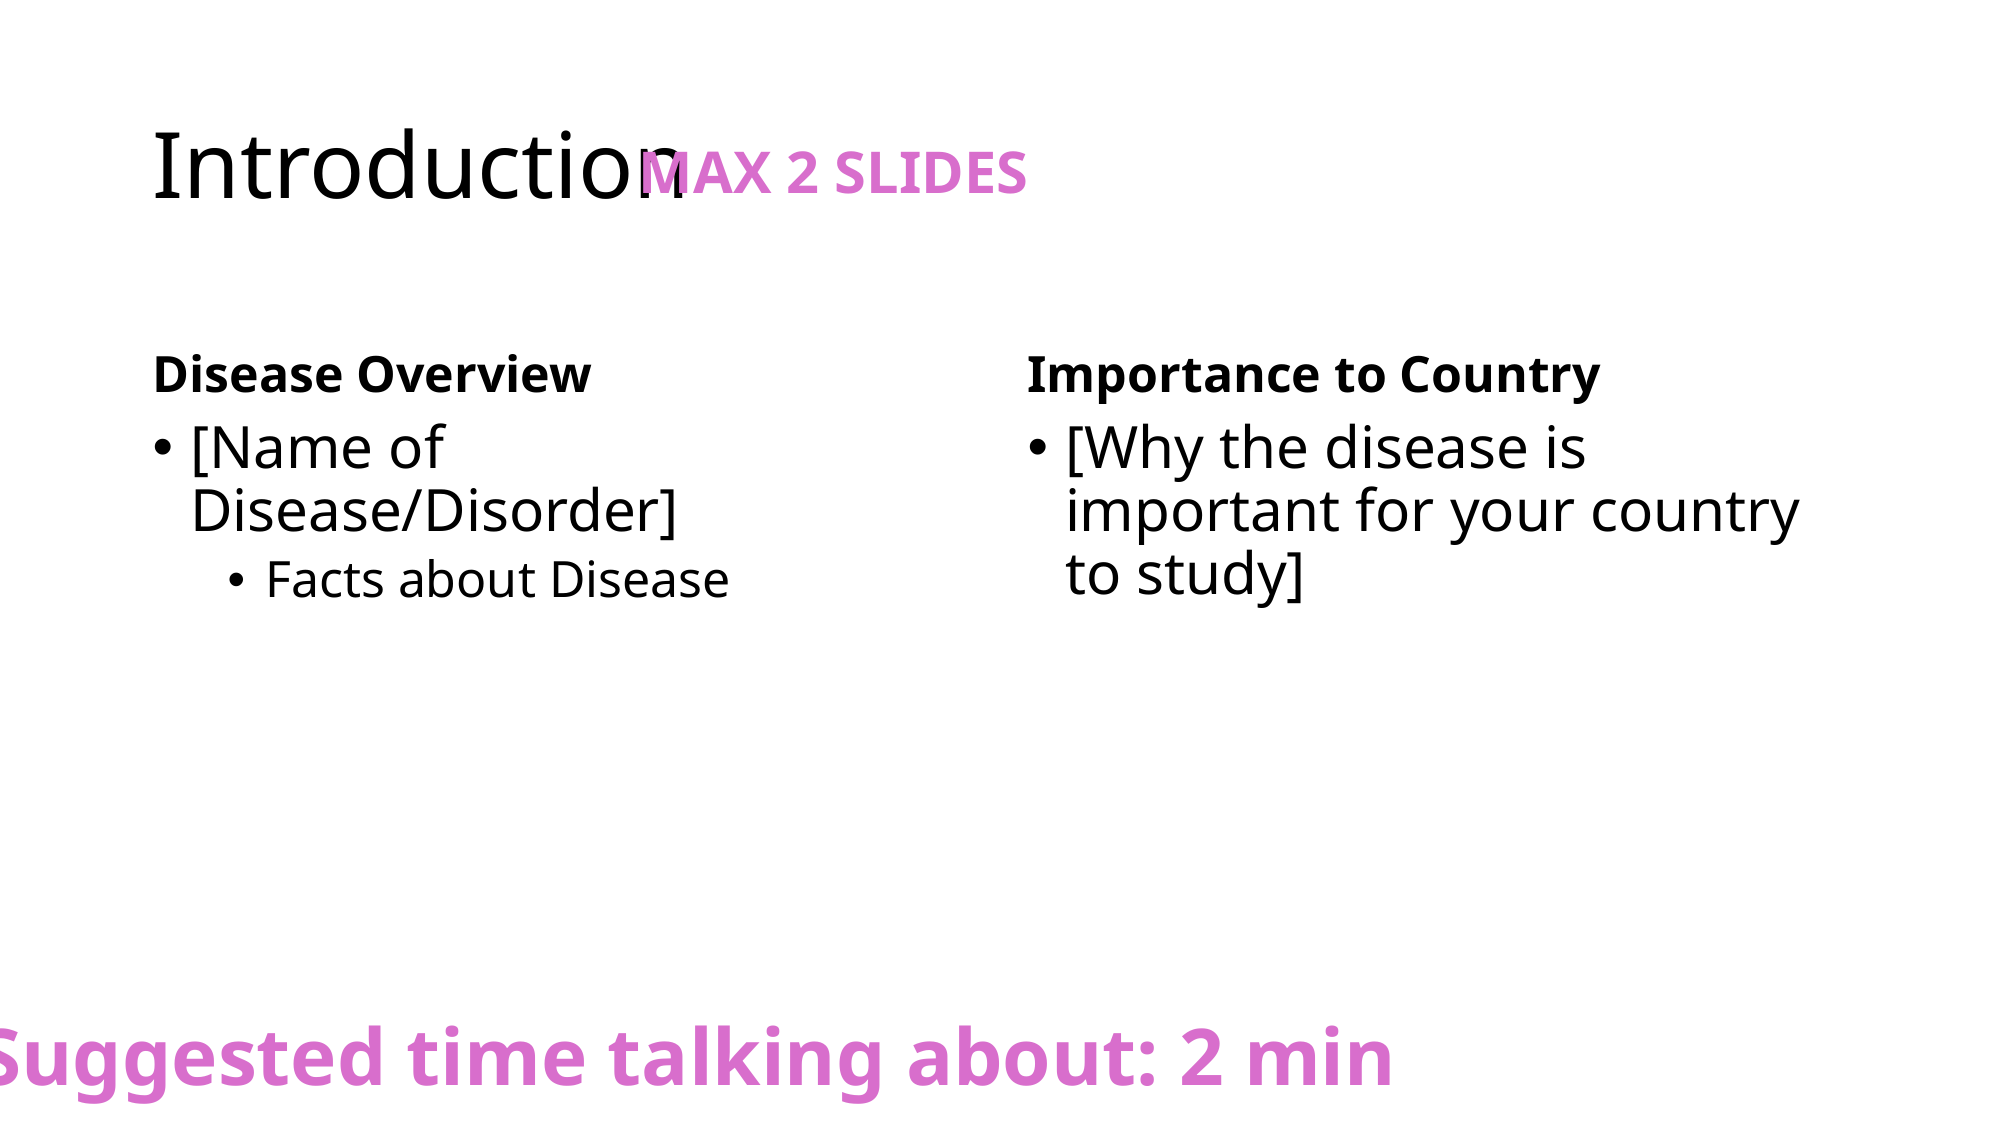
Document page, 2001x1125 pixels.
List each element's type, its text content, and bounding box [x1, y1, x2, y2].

title Introduction [137, 59, 1863, 278]
list Disease Overview [137, 275, 984, 411]
list [Why the disease is important for your country to study] [1012, 410, 1863, 1016]
list [Name of Disease/Disorder] Facts about Disease [137, 410, 952, 1010]
list Importance to Country [1012, 275, 1863, 410]
text_box MAX 2 SLIDES [623, 135, 1438, 214]
text_box Suggested time talking about: 2 min [0, 1010, 1438, 1120]
